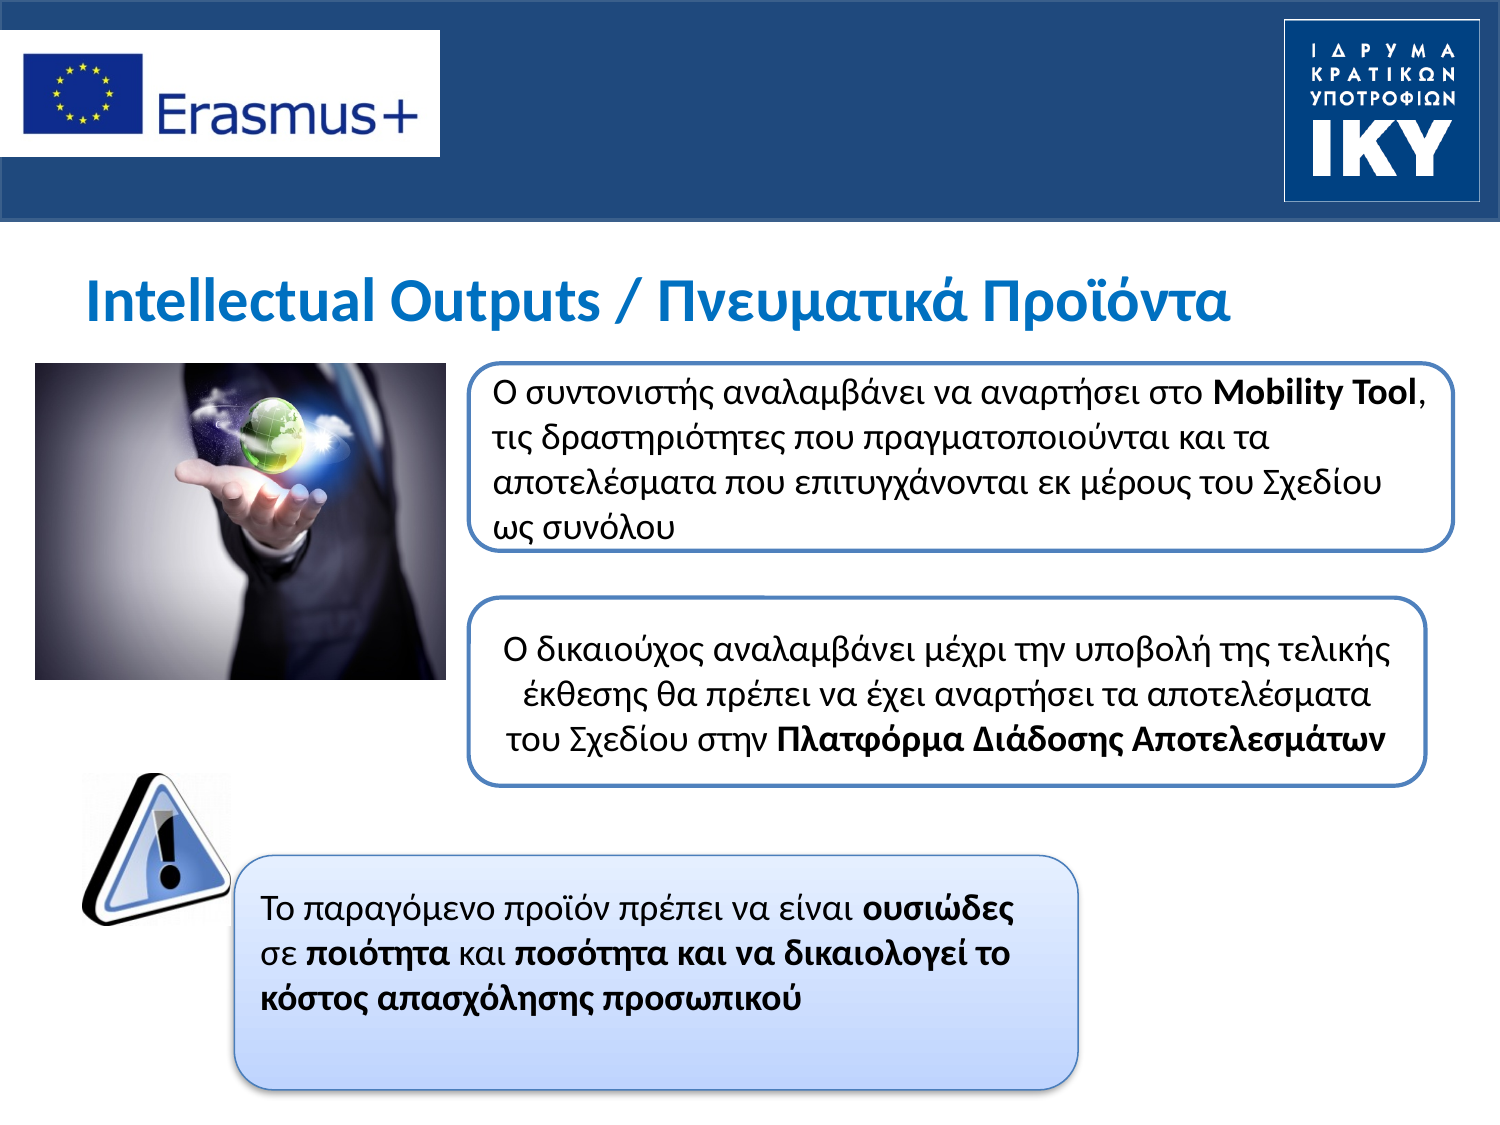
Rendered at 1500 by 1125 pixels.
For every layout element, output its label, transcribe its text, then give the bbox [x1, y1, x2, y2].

picture [81, 773, 231, 926]
text_box Ο δικαιούχος αναλαμβάνει μέχρι την υποβολή της τελικής έκθεσης θα πρέπει να έχει αναρτήσει τα αποτελέσματα του Σχεδίου στην Πλατφόρμα Διάδοσης Αποτελεσμάτων [466, 595, 1428, 788]
text_box Ο συντονιστής αναλαμβάνει να αναρτήσει στο Mobility Tool, τις δραστηριότητες που πραγματοποιούνται και τα αποτελέσματα που επιτυγχάνονται εκ μέρους του Σχεδίου ως συνόλου [466, 361, 1456, 553]
text_box [0, 0, 1500, 222]
title Intellectual Outputs / Πνευματικά Προϊόντα [70, 231, 1399, 362]
picture [0, 30, 440, 157]
picture [34, 362, 446, 680]
text_box Το παραγόμενο προϊόν πρέπει να είναι ουσιώδες σε ποιότητα και ποσότητα και να δικαιολογεί το κόστος απασχόλησης προσωπικού [233, 854, 1079, 1091]
picture [1283, 18, 1480, 202]
